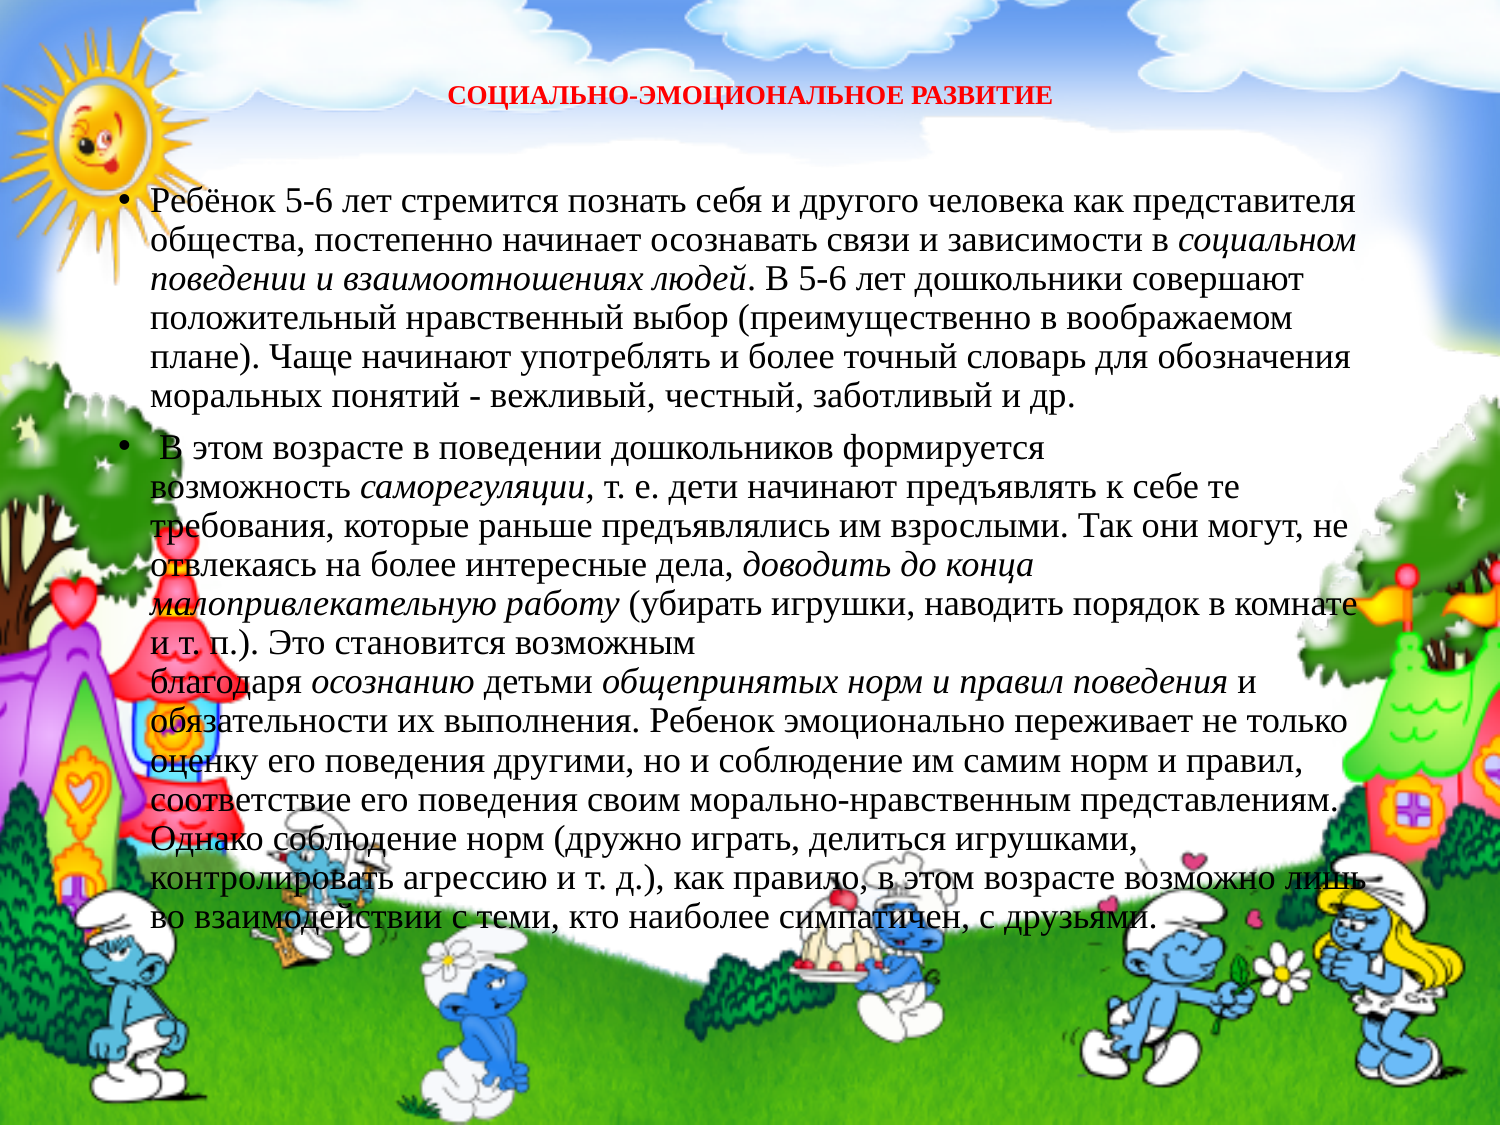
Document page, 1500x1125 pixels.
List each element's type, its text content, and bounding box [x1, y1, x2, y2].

title СОЦИАЛЬНО-ЭМОЦИОНАЛЬНОЕ РАЗВИТИЕ [103, 32, 1397, 165]
list Ребёнок 5-6 лет стремится познать себя и другого человека как представителя общества, постепенно начинает осознавать связи и зависимости в социальном поведении и взаимоотношениях людей. В 5-6 лет дошкольники совершают положительный нравственный выбор (преимущественно в воображаемом плане). Чаще начинают употреблять и более точный словарь для обозначения моральных понятий - вежливый, честный, заботливый и др. В этом возрасте в поведении дошкольников формируется возможность саморегуляции, т. е. дети начинают предъявлять к себе те требования, которые раньше предъявлялись им взрослыми. Так они могут, не отвлекаясь на более интересные дела, доводить до конца малопривлекательную работу (убирать игрушки, наводить порядок в комнате и т. п.). Это становится возможным благодаря осознанию детьми общепринятых норм и правил поведения и обязательности их выполнения. Ребенок эмоционально переживает не только оценку его поведения другими, но и соблюдение им самим норм и правил, соответствие его поведения своим морально-нравственным представлениям. Однако соблюдение норм (дружно играть, делиться игрушками, контролировать агрессию и т. д.), как правило, в этом возрасте возможно лишь во взаимодействии с теми, кто наиболее симпатичен, с друзьями. [103, 173, 1397, 1014]
picture [0, 0, 1500, 1125]
